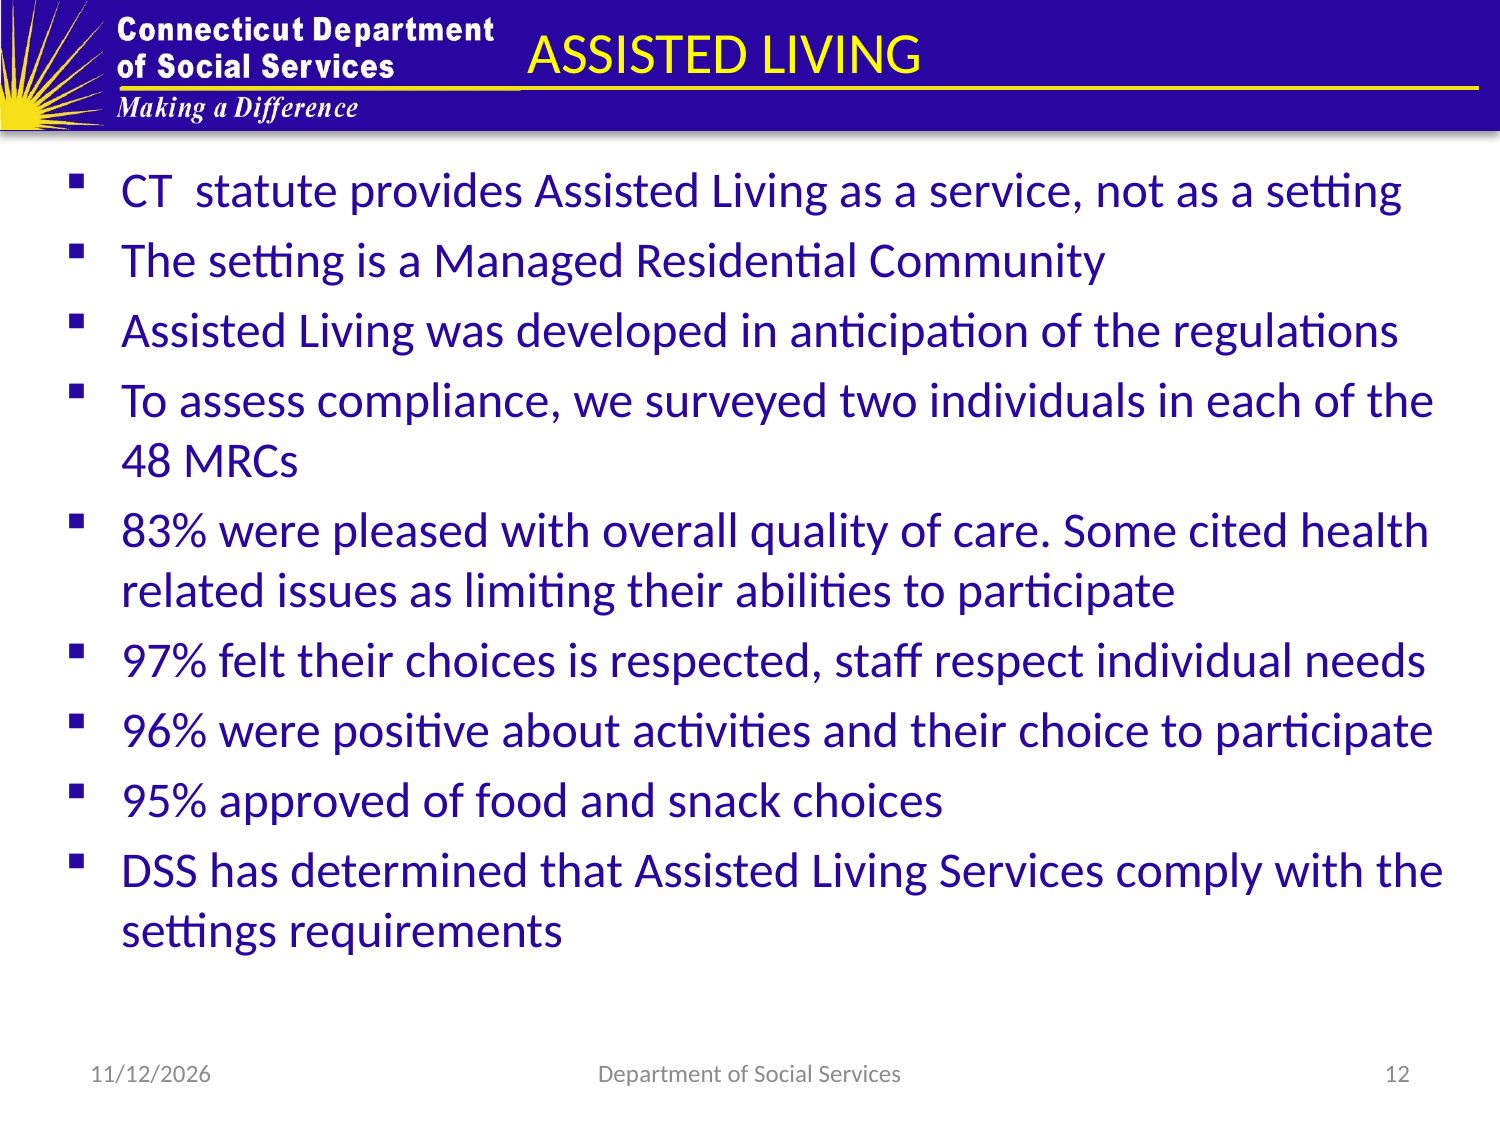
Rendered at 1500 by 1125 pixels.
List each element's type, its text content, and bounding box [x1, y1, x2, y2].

title ASSISTED LIVING [512, 6, 1479, 95]
picture [0, 0, 525, 130]
footer Department of Social Services [512, 1042, 988, 1103]
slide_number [75, 1042, 425, 1103]
slide_number 12 [1074, 1042, 1425, 1103]
list CT statute provides Assisted Living as a service, not as a setting The setting is a Managed Residential Community Assisted Living was developed in anticipation of the regulations To assess compliance, we surveyed two individuals in each of the 48 MRCs 83% were pleased with overall quality of care. Some cited health related issues as limiting their abilities to participate 97% felt their choices is respected, staff respect individual needs 96% were positive about activities and their choice to participate 95% approved of food and snack choices DSS has determined that Assisted Living Services comply with the settings requirements [49, 149, 1463, 1022]
